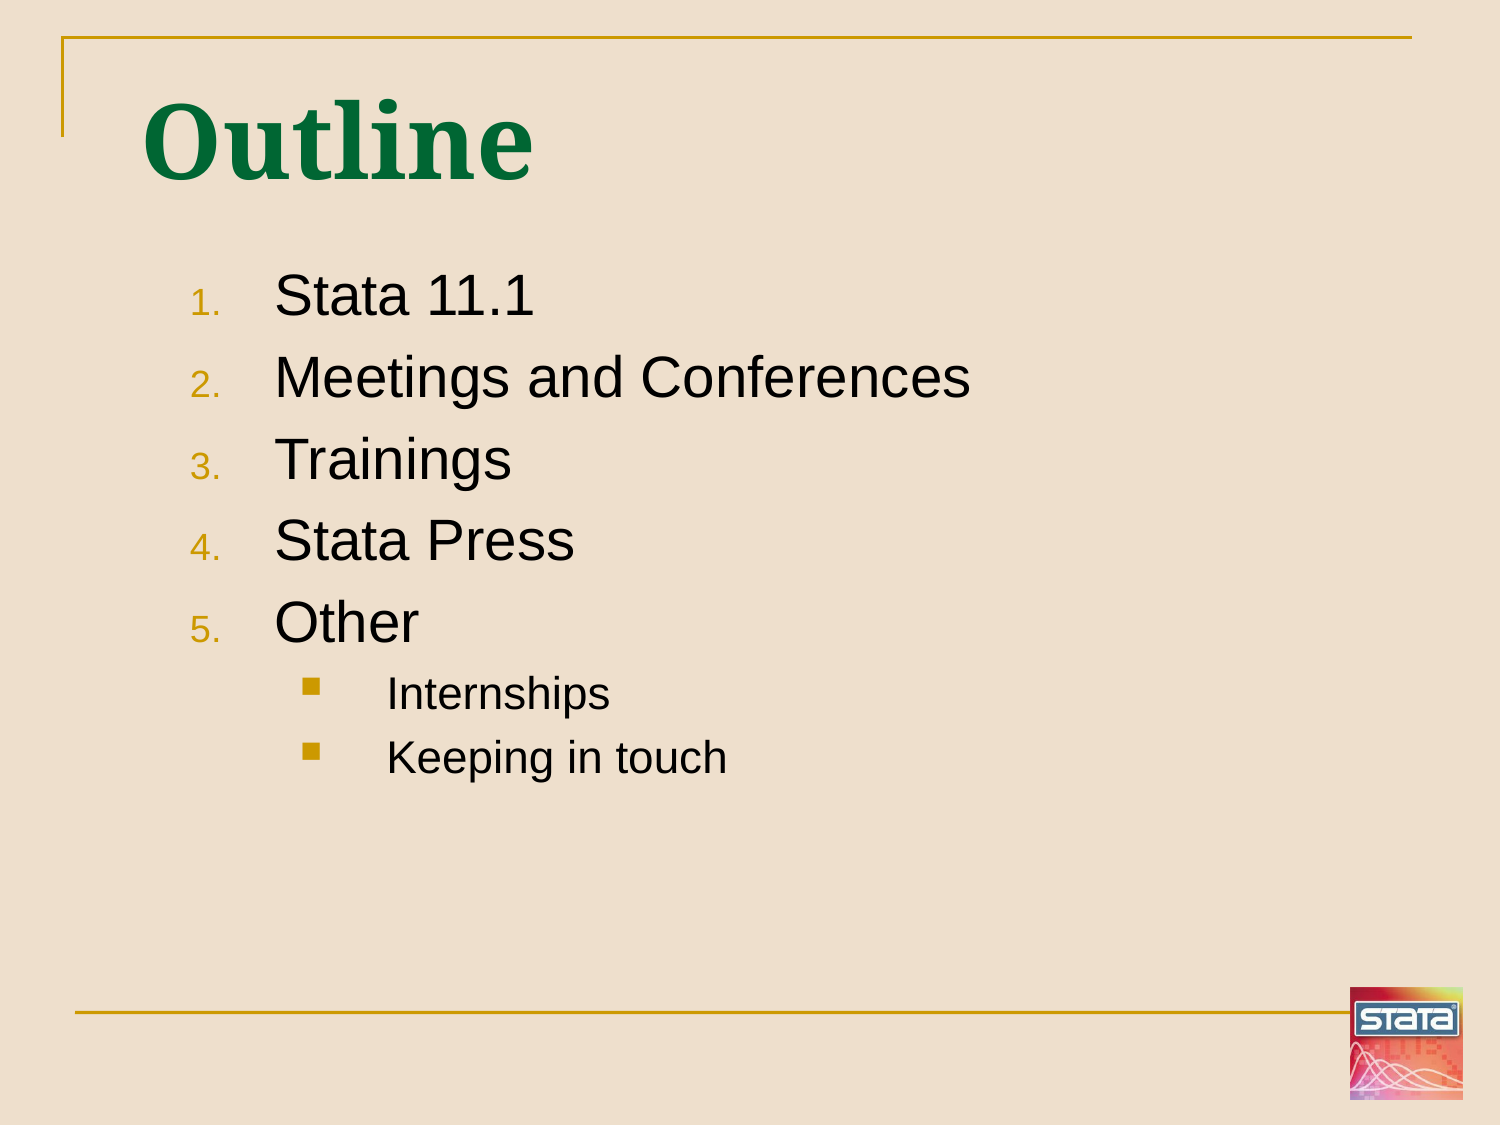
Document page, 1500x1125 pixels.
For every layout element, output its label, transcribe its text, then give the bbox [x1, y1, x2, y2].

title Outline [124, 50, 1401, 226]
picture [1349, 987, 1463, 1101]
subtitle Stata 11.1 Meetings and Conferences Trainings Stata Press Other Internships Keeping in touch [174, 249, 1363, 888]
